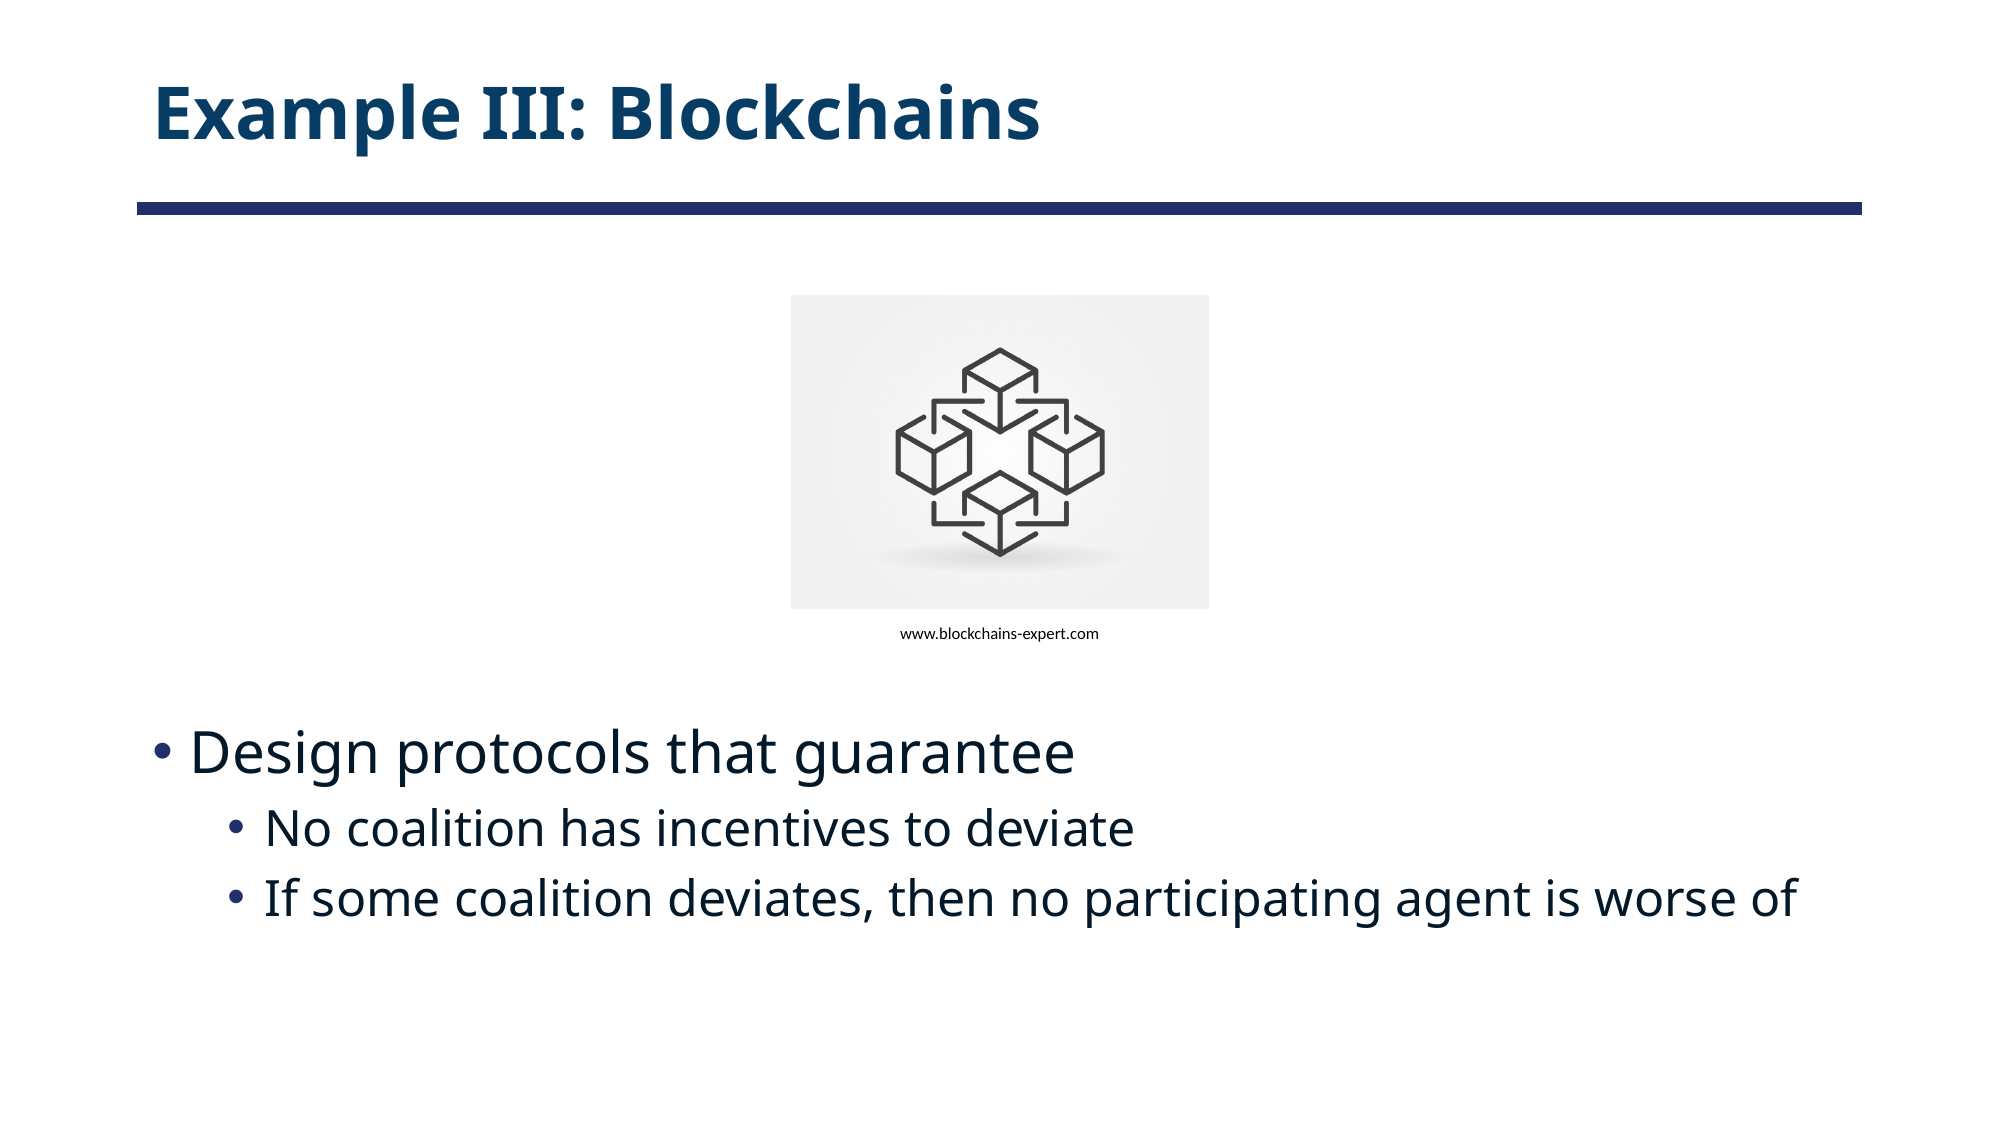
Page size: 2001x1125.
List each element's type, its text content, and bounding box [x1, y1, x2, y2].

title Example III: Blockchains [137, 34, 1863, 197]
list Design protocols that guarantee No coalition has incentives to deviate If some coalition deviates, then no participating agent is worse of [137, 708, 1863, 1091]
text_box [791, 295, 1209, 652]
